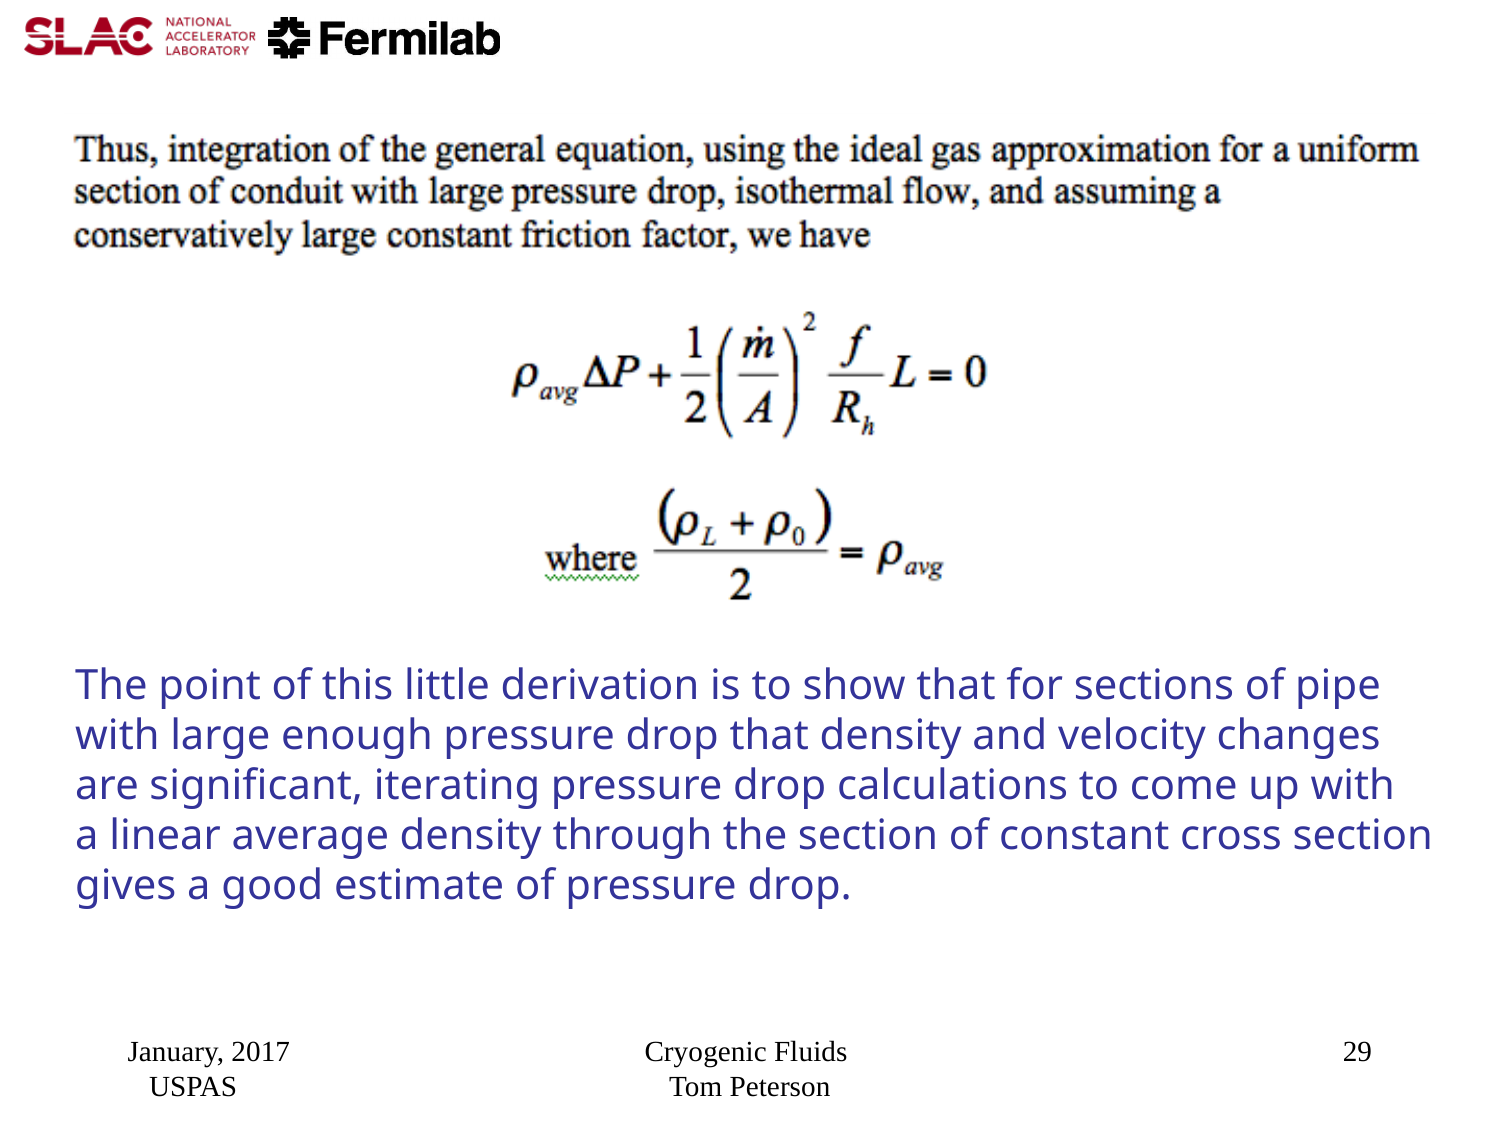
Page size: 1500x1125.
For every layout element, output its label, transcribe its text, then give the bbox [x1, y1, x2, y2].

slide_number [112, 1025, 313, 1100]
picture [24, 17, 500, 101]
slide_number 29 [1074, 1025, 1388, 1100]
text_box The point of this little derivation is to show that for sections of pipe with large enough pressure drop that density and velocity changes are significant, iterating pressure drop calculations to come up with a linear average density through the section of constant cross section gives a good estimate of pressure drop. [60, 650, 1459, 915]
footer Cryogenic Fluids Tom Peterson [612, 1025, 888, 1100]
picture [64, 112, 1436, 671]
